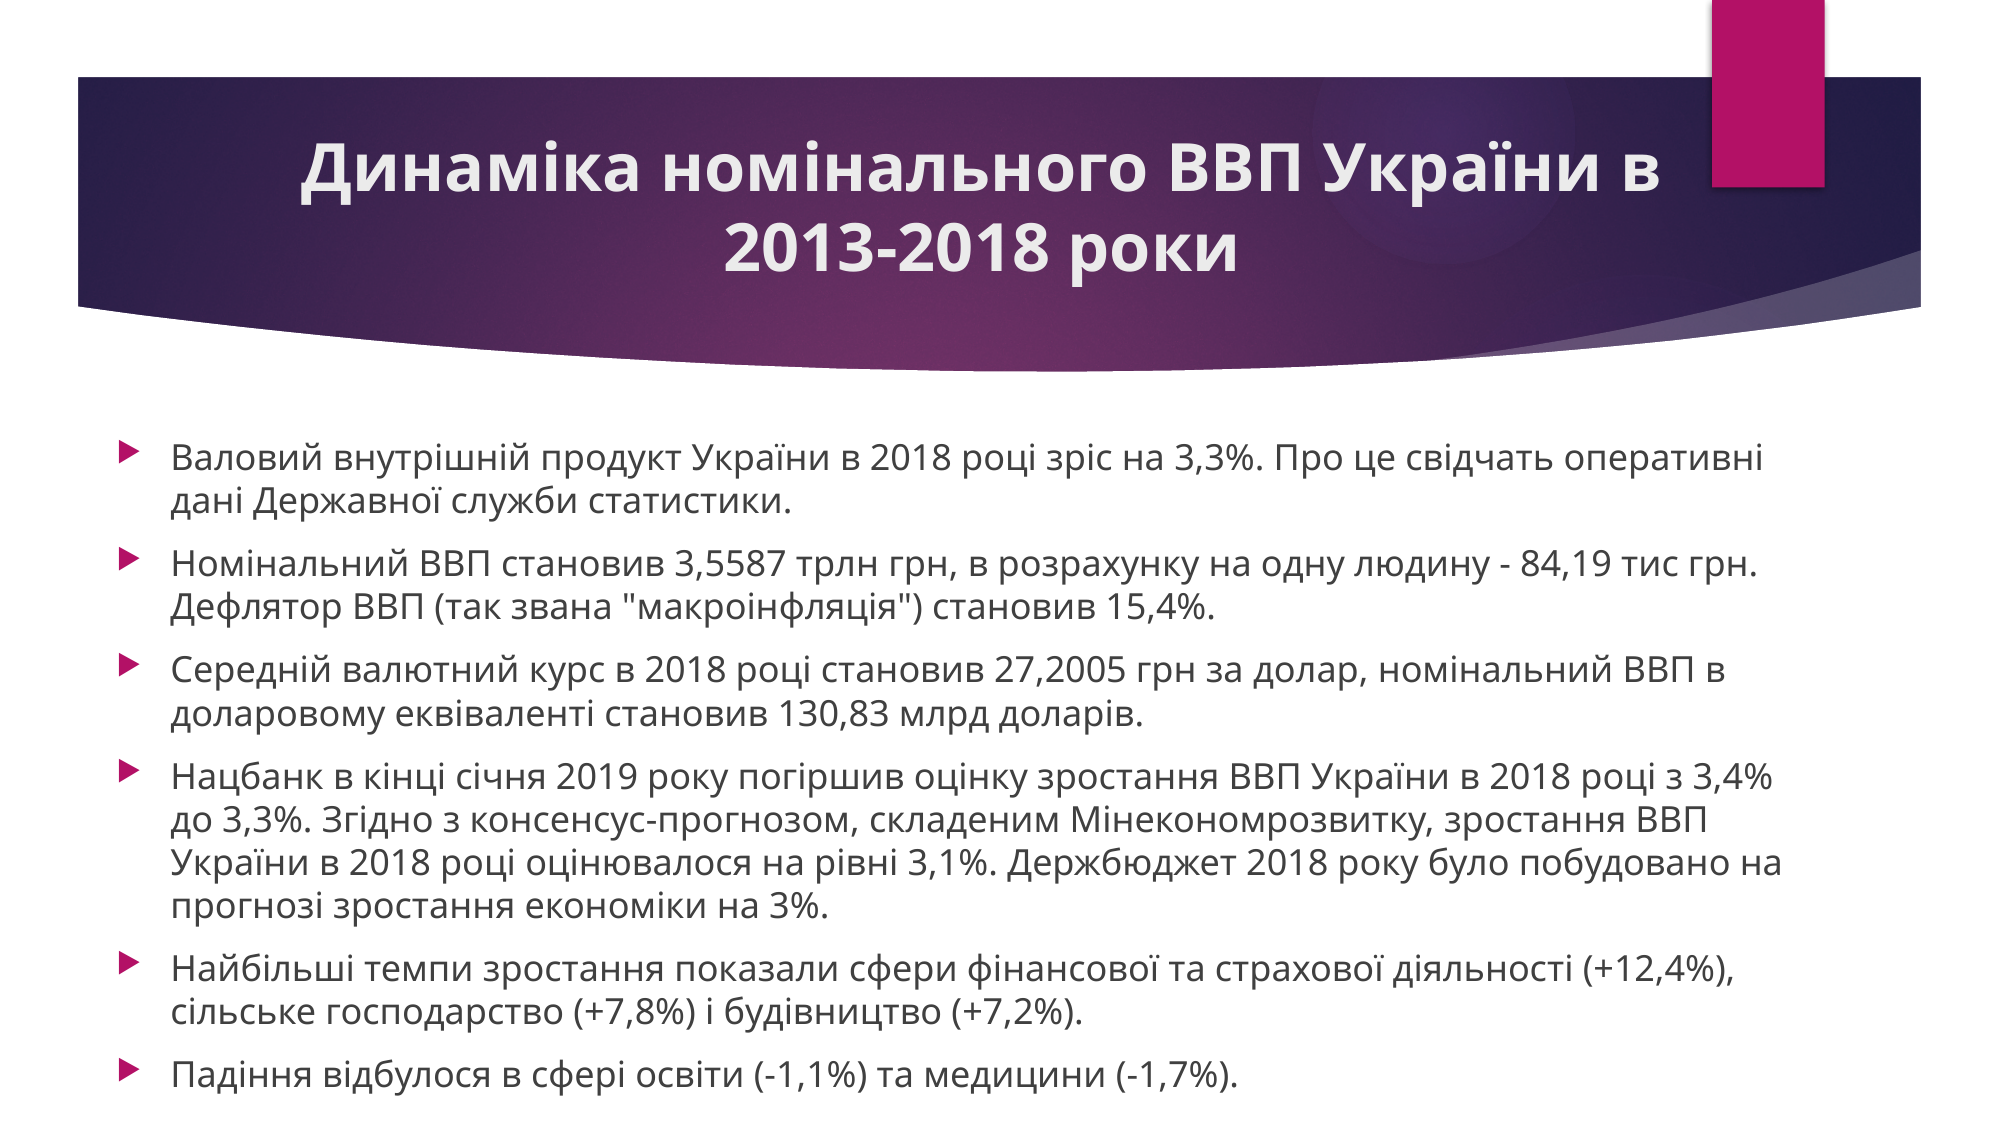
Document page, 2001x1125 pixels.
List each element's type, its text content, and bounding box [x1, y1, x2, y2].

title Динаміка номінального ВВП України в 2013-2018 роки [263, 107, 1701, 303]
list Валовий внутрішній продукт України в 2018 році зріс на 3,3%. Про це свідчать оперативні дані Державної служби статистики. Номінальний ВВП становив 3,5587 трлн грн, в розрахунку на одну людину - 84,19 тис грн. Дефлятор ВВП (так звана "макроінфляція") становив 15,4%. Середній валютний курс в 2018 році становив 27,2005 грн за долар, номінальний ВВП в доларовому еквіваленті становив 130,83 млрд доларів. Нацбанк в кінці січня 2019 року погіршив оцінку зростання ВВП України в 2018 році з 3,4% до 3,3%. Згідно з консенсус-прогнозом, складеним Мінекономрозвитку, зростання ВВП України в 2018 році оцінювалося на рівні 3,1%. Держбюджет 2018 року було побудовано на прогнозі зростання економіки на 3%. Найбільші темпи зростання показали сфери фінансової та страхової діяльності (+12,4%), сільське господарство (+7,8%) і будівництво (+7,2%). Падіння відбулося в сфері освіти (-1,1%) та медицини (-1,7%). [101, 427, 1838, 1107]
